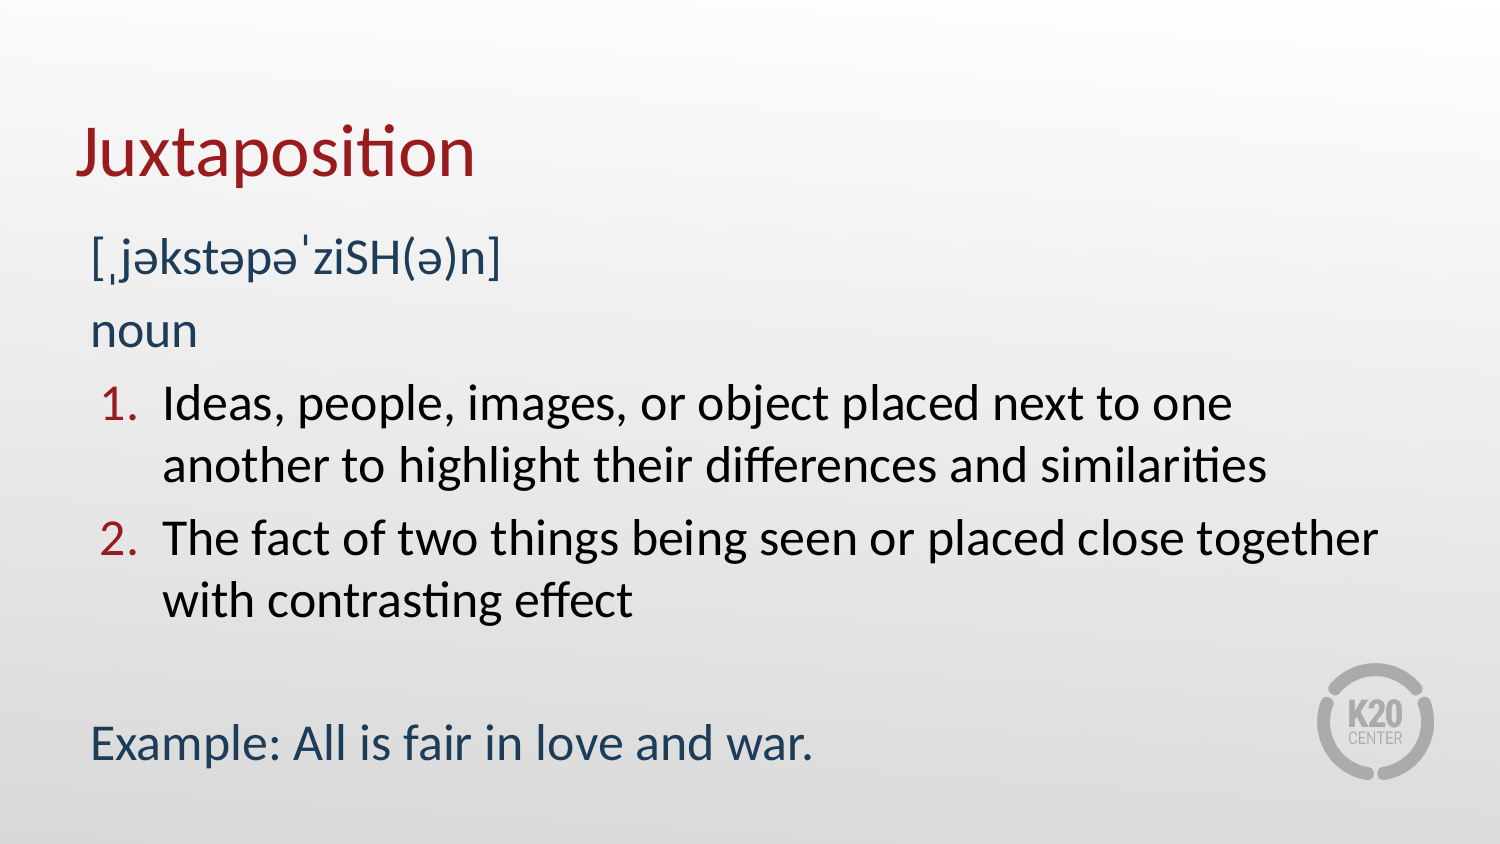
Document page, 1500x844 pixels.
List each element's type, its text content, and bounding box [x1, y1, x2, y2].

picture [1300, 646, 1451, 797]
title Juxtaposition [75, 50, 1425, 191]
list [ˌjəkstəpəˈziSH(ə)n] noun Ideas, people, images, or object placed next to one another to highlight their differences and similarities The fact of two things being seen or placed close together with contrasting effect Example: All is fair in love and war. [75, 214, 1425, 779]
